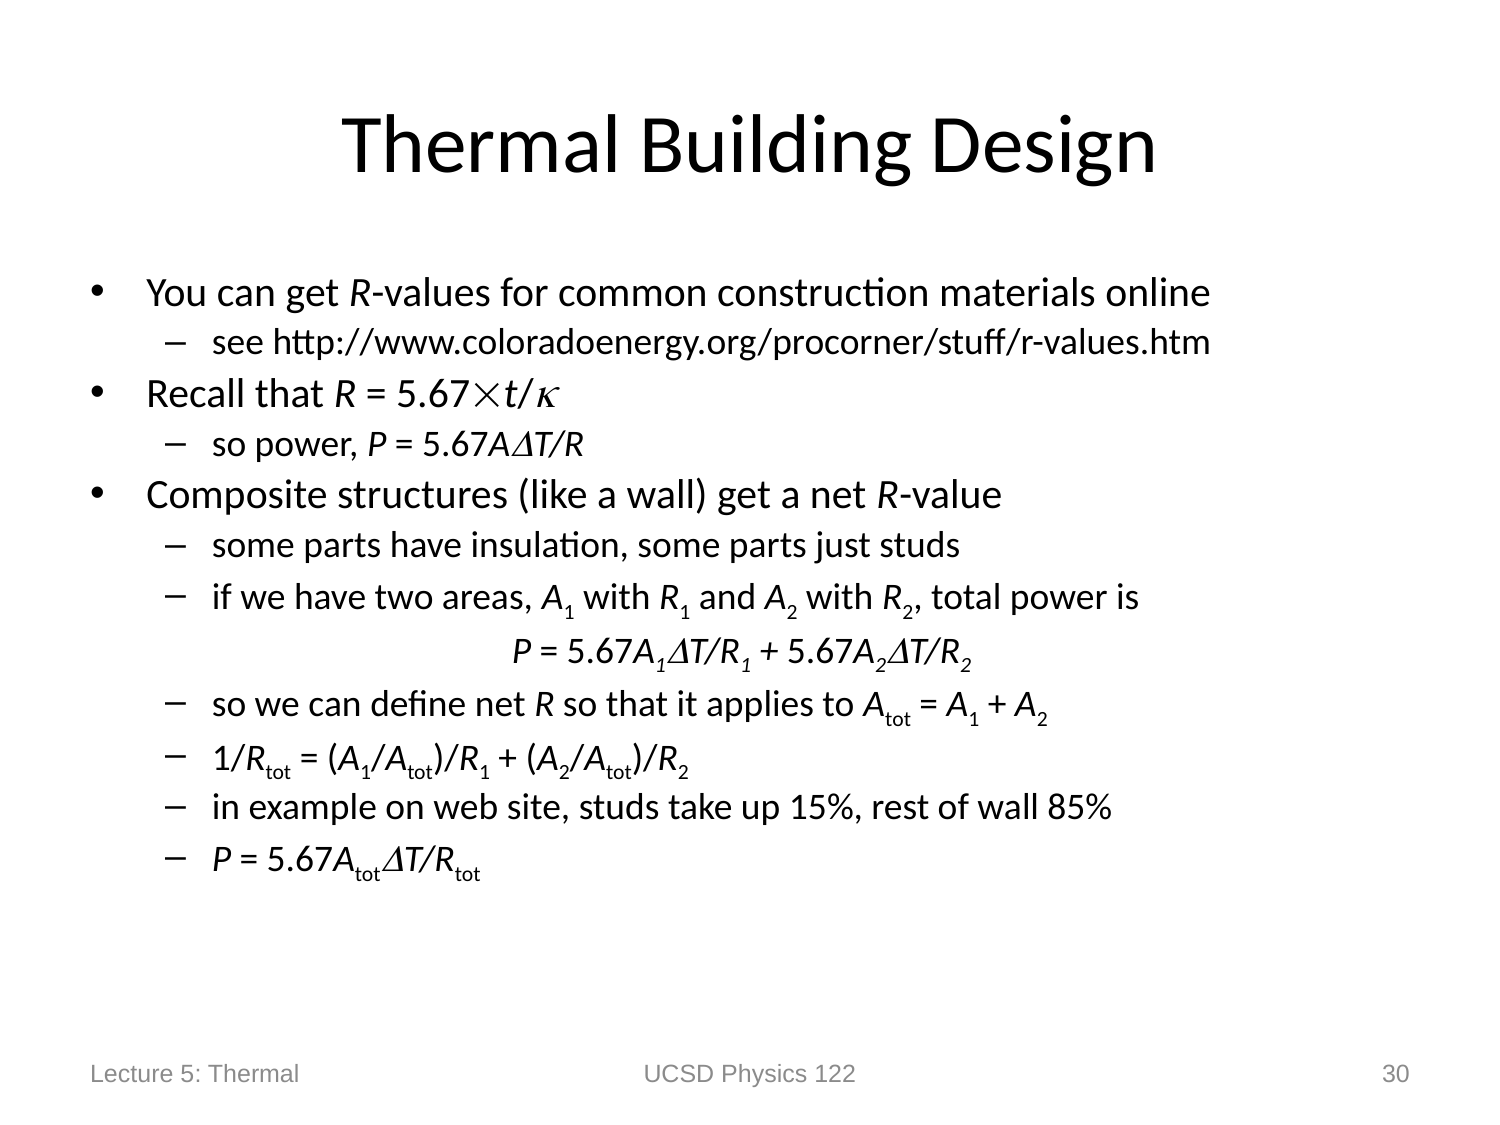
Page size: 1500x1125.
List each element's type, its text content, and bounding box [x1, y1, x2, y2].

footer UCSD Physics 122 [512, 1042, 988, 1103]
title Thermal Building Design [75, 45, 1425, 233]
slide_number Lecture 5: Thermal [75, 1042, 425, 1103]
slide_number 30 [1074, 1042, 1425, 1103]
list You can get R-values for common construction materials online see http://www.coloradoenergy.org/procorner/stuff/r-values.htm Recall that R = 5.67t/ so power, P = 5.67AT/R Composite structures (like a wall) get a net R-value some parts have insulation, some parts just studs if we have two areas, A1 with R1 and A2 with R2, total power is P = 5.67A1T/R1 + 5.67A2T/R2 so we can define net R so that it applies to Atot = A1 + A2 1/Rtot = (A1/Atot)/R1 + (A2/Atot)/R2 in example on web site, studs take up 15%, rest of wall 85% P = 5.67AtotT/Rtot [75, 262, 1425, 1005]
